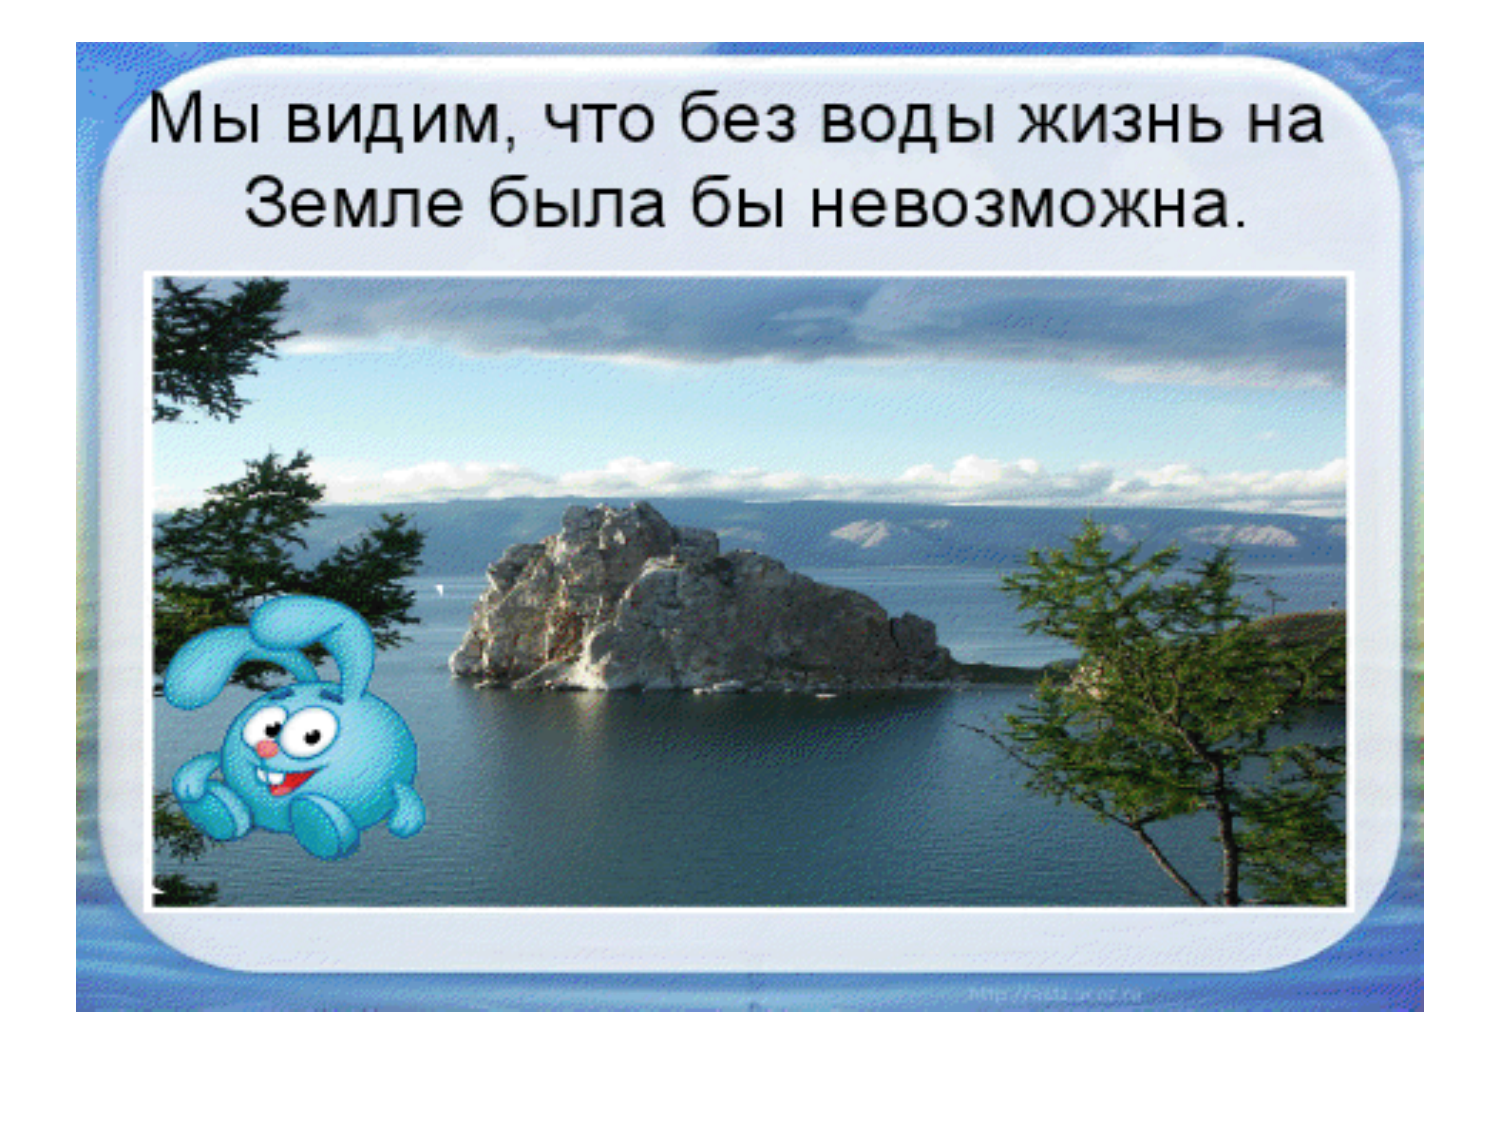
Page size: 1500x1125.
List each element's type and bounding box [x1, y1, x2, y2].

picture [76, 42, 1424, 1012]
